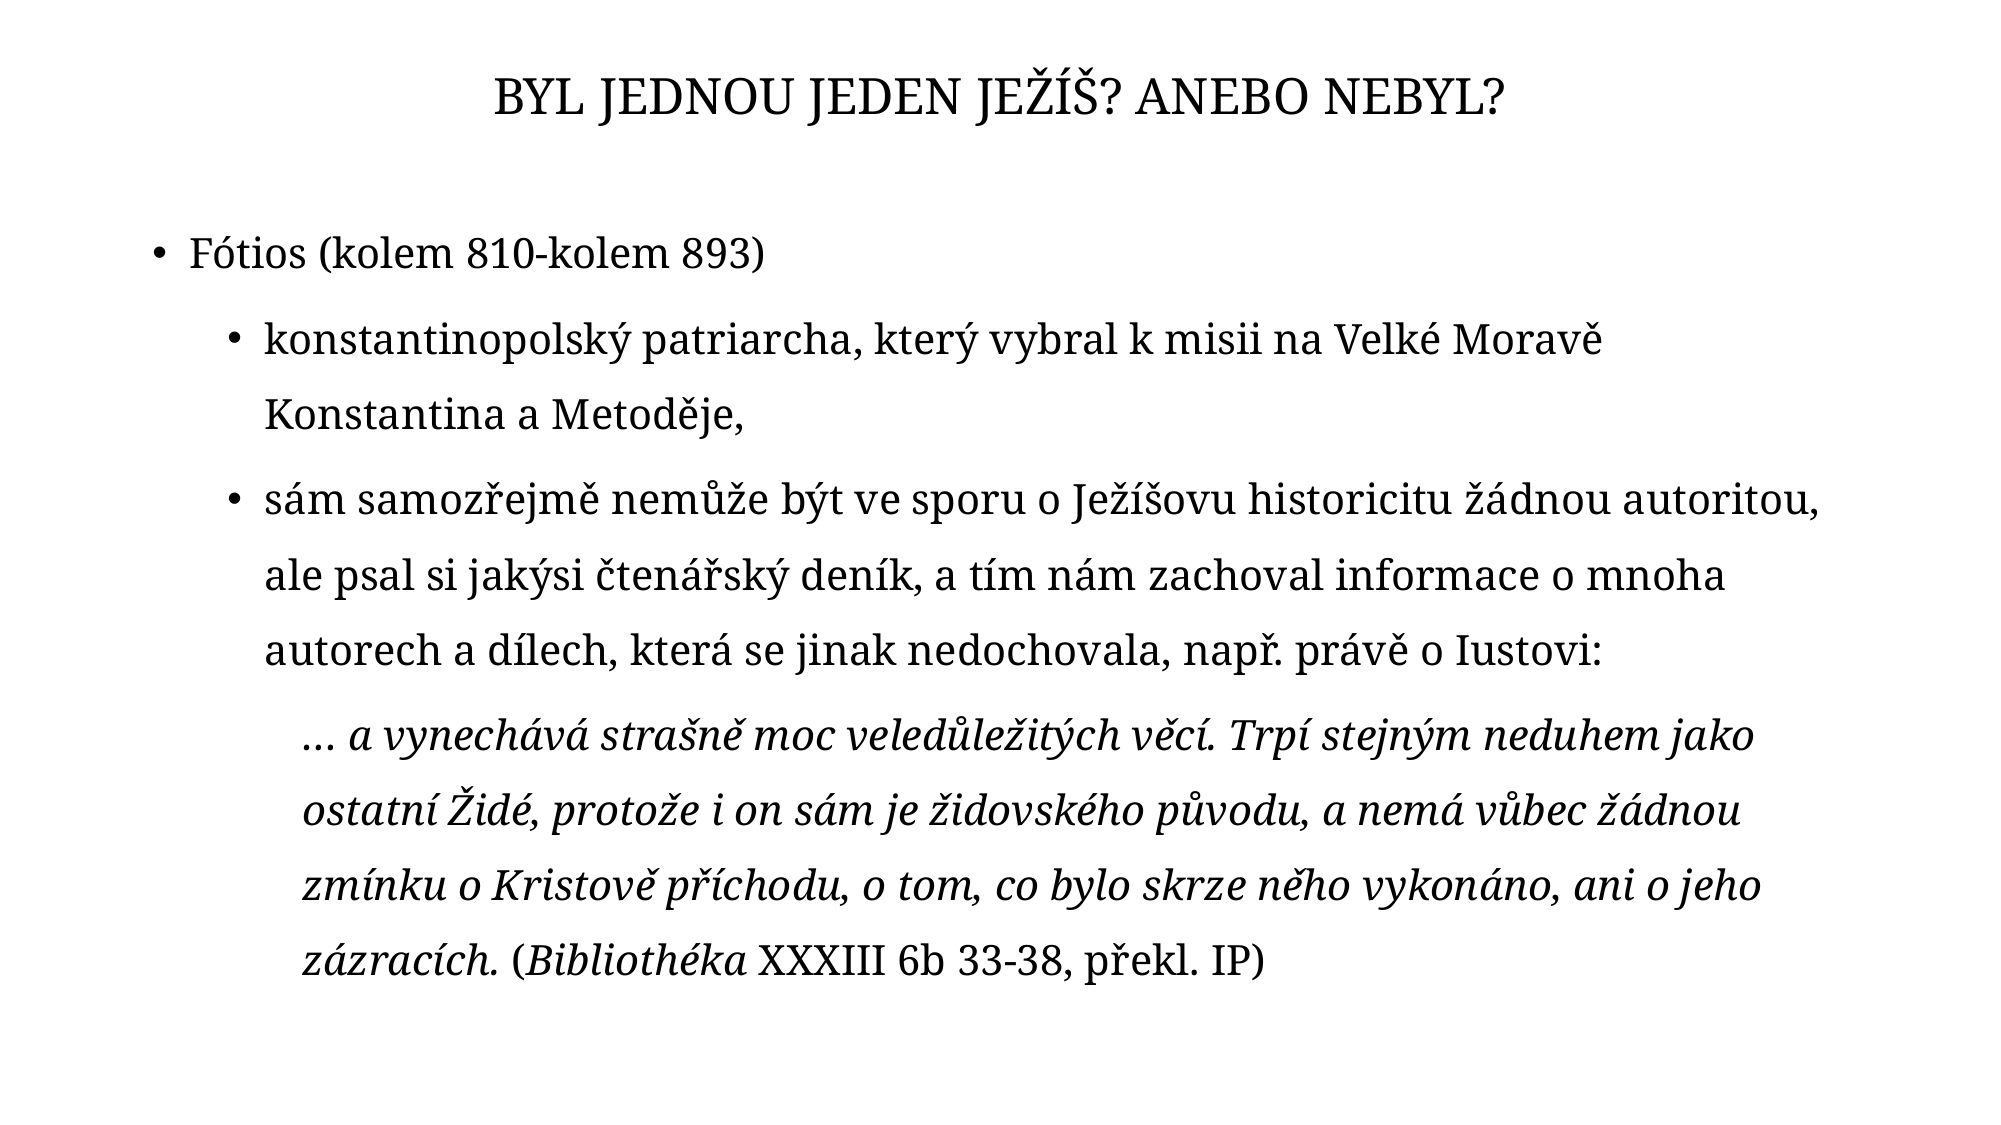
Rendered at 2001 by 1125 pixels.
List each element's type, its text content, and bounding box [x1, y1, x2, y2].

list Fótios (kolem 810-kolem 893) konstantinopolský patriarcha, který vybral k misii na Velké Moravě Konstantina a Metoděje, sám samozřejmě nemůže být ve sporu o Ježíšovu historicitu žádnou autoritou, ale psal si jakýsi čtenářský deník, a tím nám zachoval informace o mnoha autorech a dílech, která se jinak nedochovala, např. právě o Iustovi: … a vynechává strašně moc veledůležitých věcí. Trpí stejným neduhem jako ostatní Židé, protože i on sám je židovského původu, a nemá vůbec žádnou zmínku o Kristově příchodu, o tom, co bylo skrze něho vykonáno, ani o jeho zázracích. (Bibliothéka XXXIII 6b 33-38, překl. IP) [137, 194, 1863, 1022]
title Byl jednou jeden Ježíš? Anebo nebyl? [137, 59, 1863, 137]
